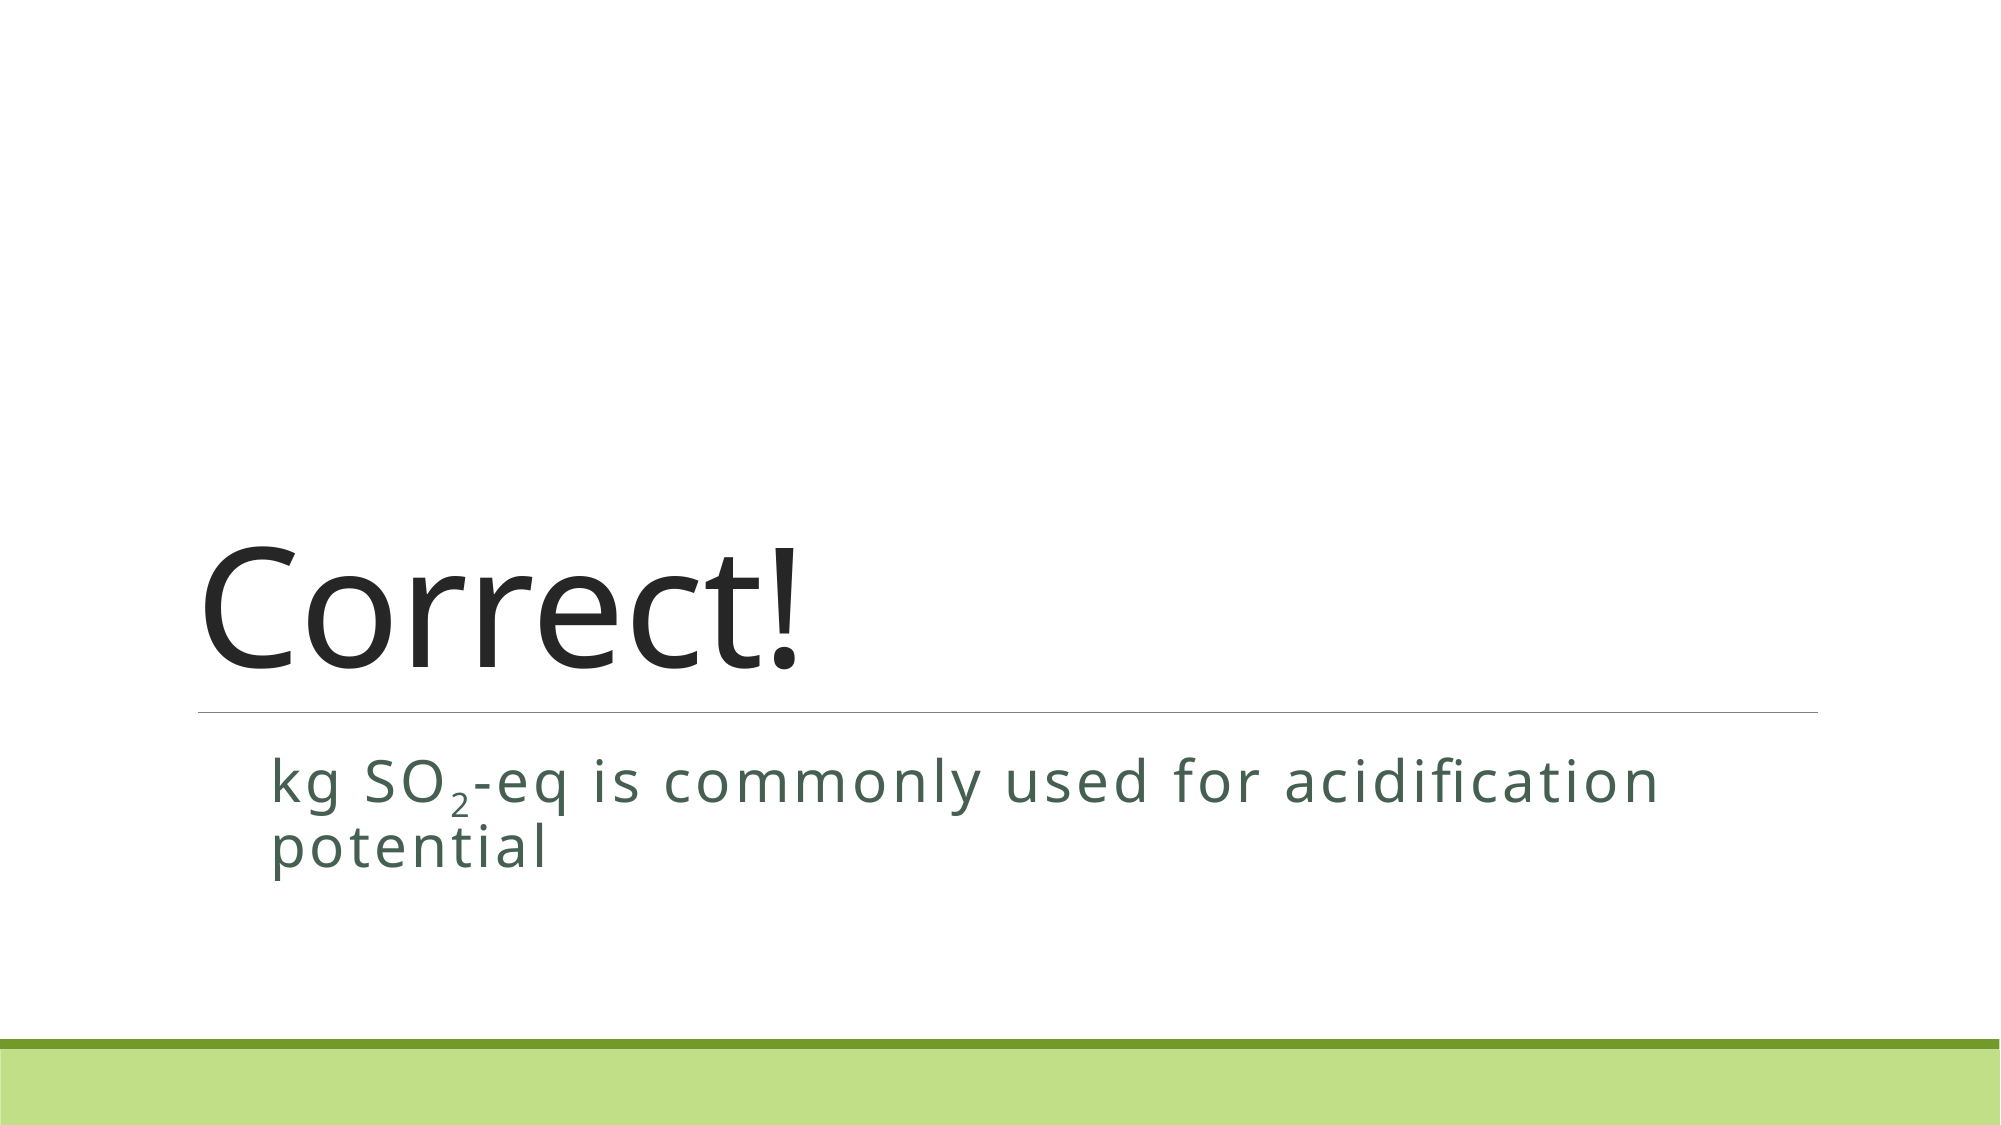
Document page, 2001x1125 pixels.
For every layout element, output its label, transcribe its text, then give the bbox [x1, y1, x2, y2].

subtitle kg SO2-eq is commonly used for acidification potential [255, 738, 1755, 1125]
title Correct! [180, 124, 1830, 710]
